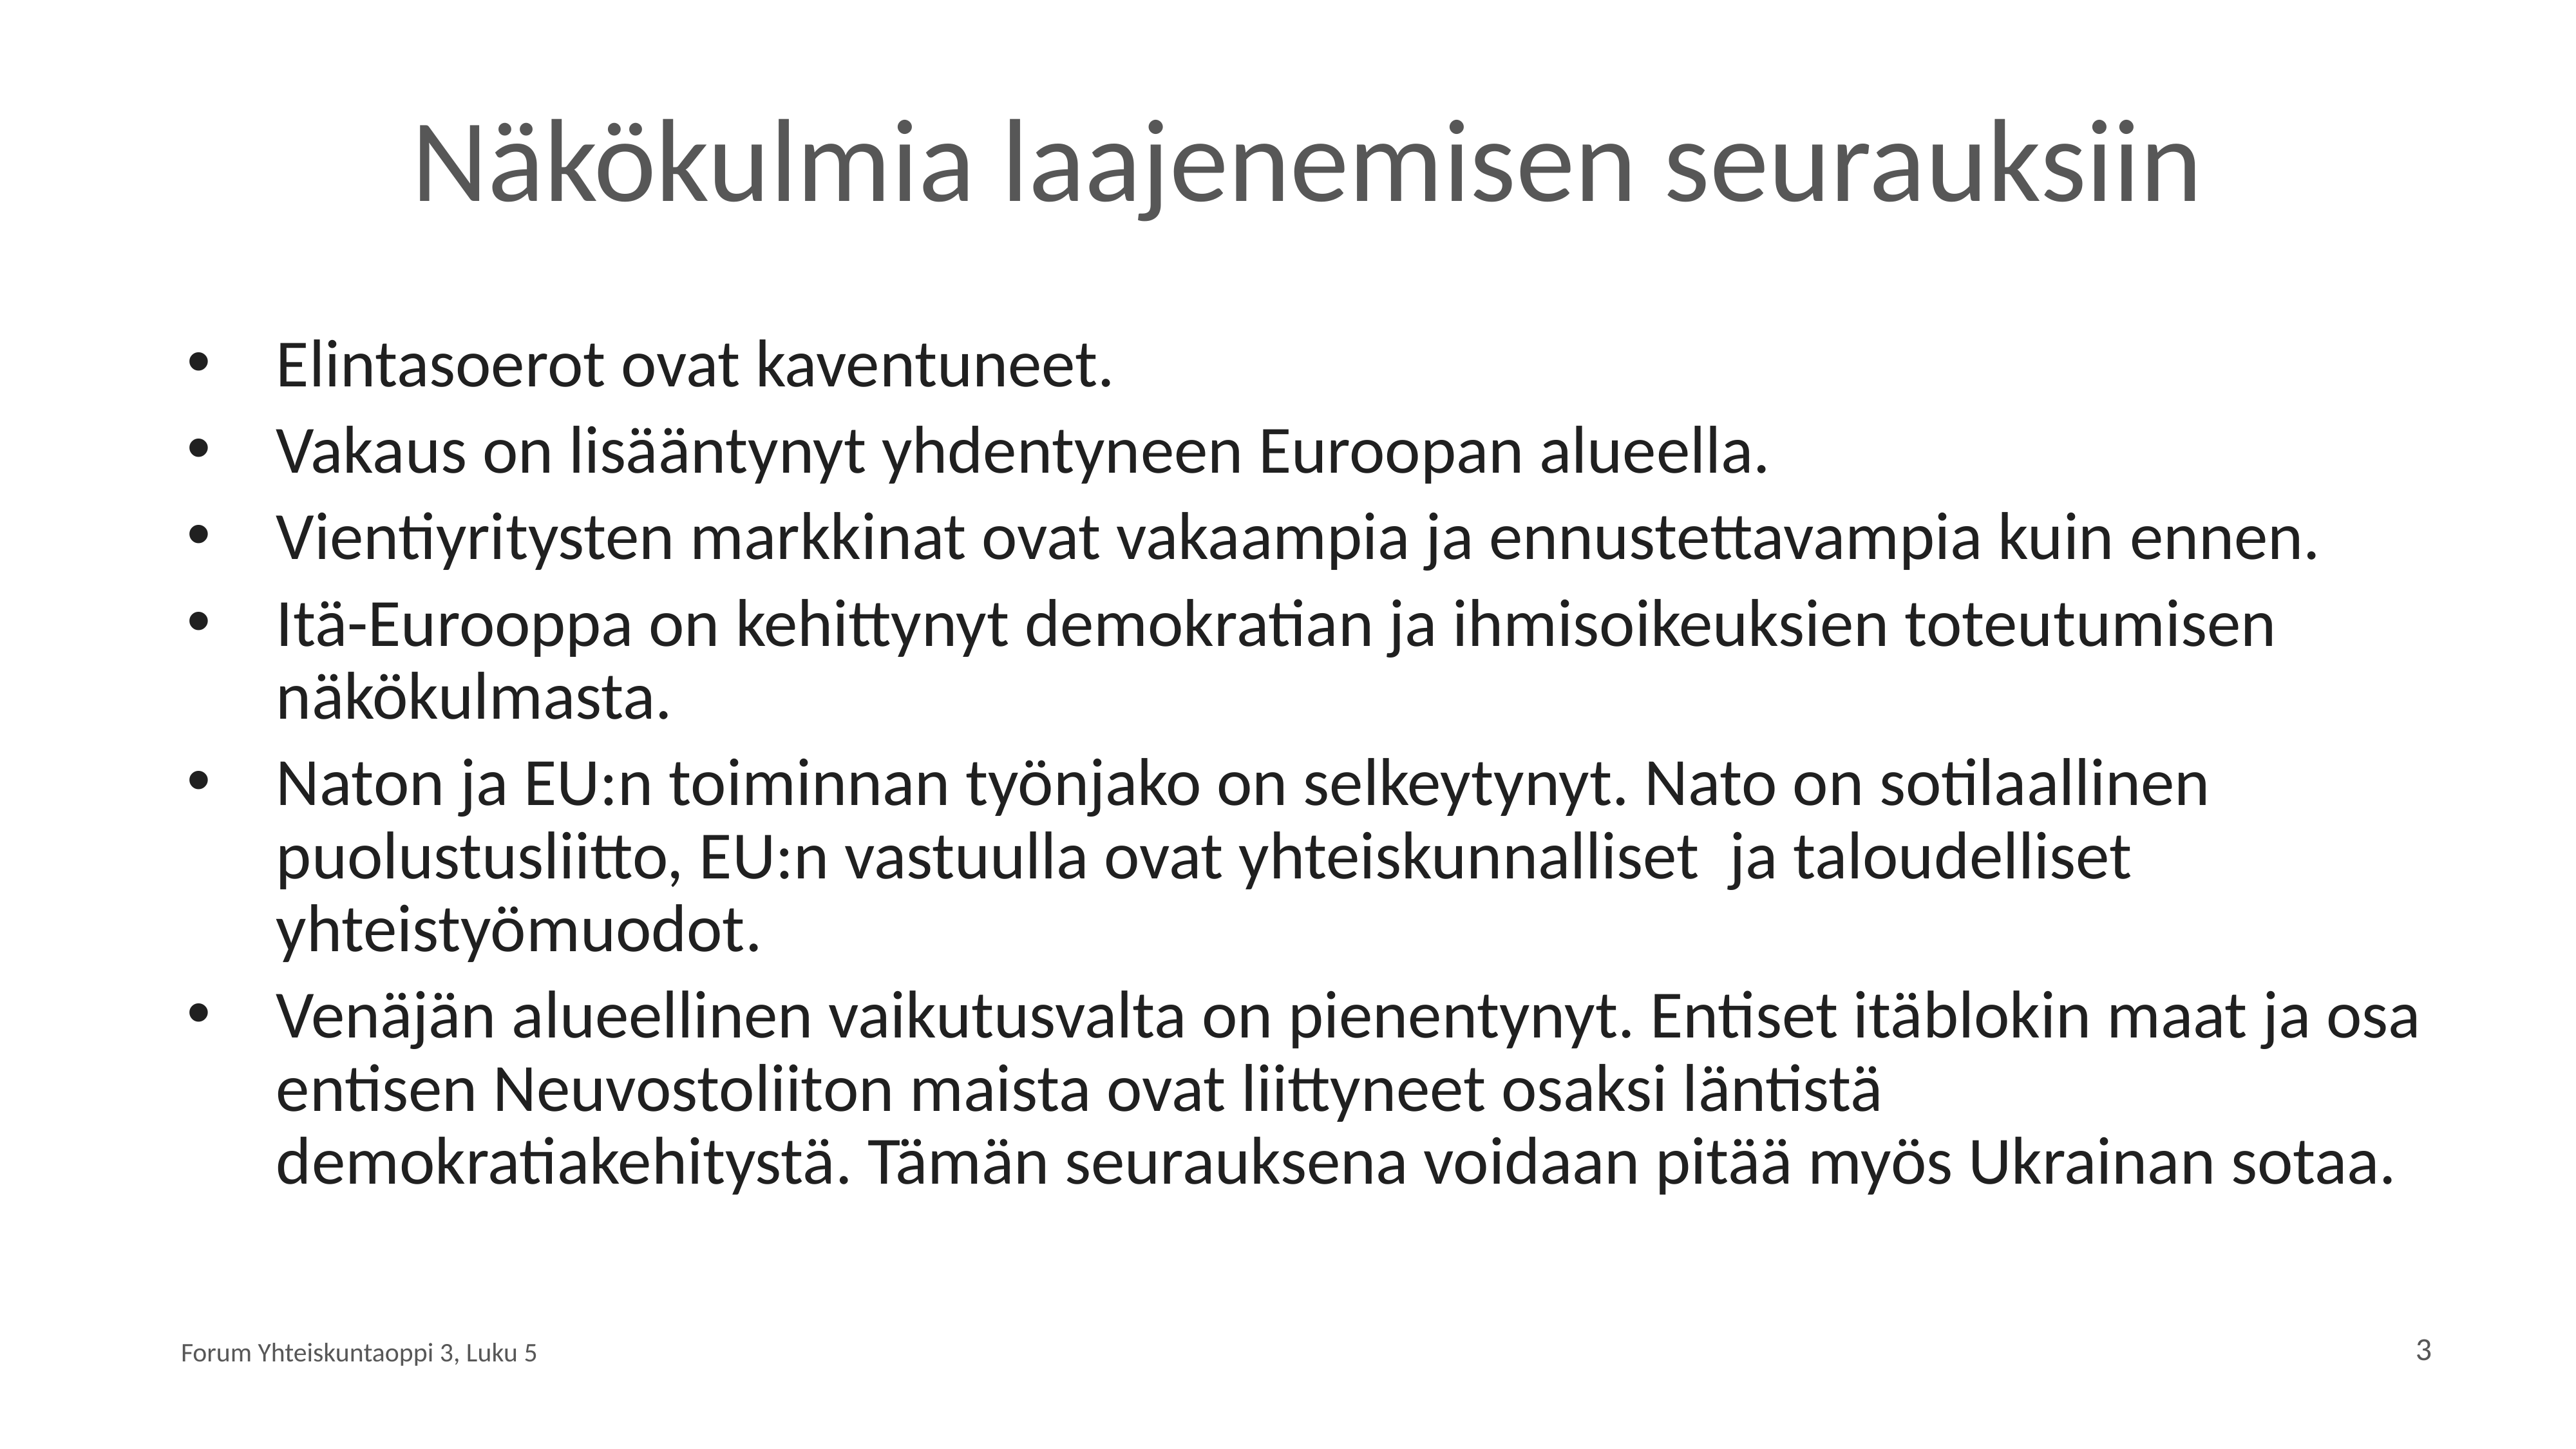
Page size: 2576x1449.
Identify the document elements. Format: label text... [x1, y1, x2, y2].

list Elintasoerot ovat kaventuneet. Vakaus on lisääntynyt yhdentyneen Euroopan alueella. Vientiyritysten markkinat ovat vakaampia ja ennustettavampia kuin ennen. Itä-Eurooppa on kehittynyt demokratian ja ihmisoikeuksien toteutumisen näkökulmasta. Naton ja EU:n toiminnan työnjako on selkeytynyt. Nato on sotilaallinen puolustusliitto, EU:n vastuulla ovat yhteiskunnalliset ja taloudelliset yhteistyömuodot. Venäjän alueellinen vaikutusvalta on pienentynyt. Entiset itäblokin maat ja osa entisen Neuvostoliiton maista ovat liittyneet osaksi läntistä demokratiakehitystä. Tämän seurauksena voidaan pitää myös Ukrainan sotaa. [177, 323, 2442, 1204]
slide_number 3 [1862, 1294, 2442, 1372]
title Näkökulmia laajenemisen seurauksiin [174, 77, 2442, 249]
footer Forum Yhteiskuntaoppi 3, Luku 5 [171, 1294, 1041, 1372]
